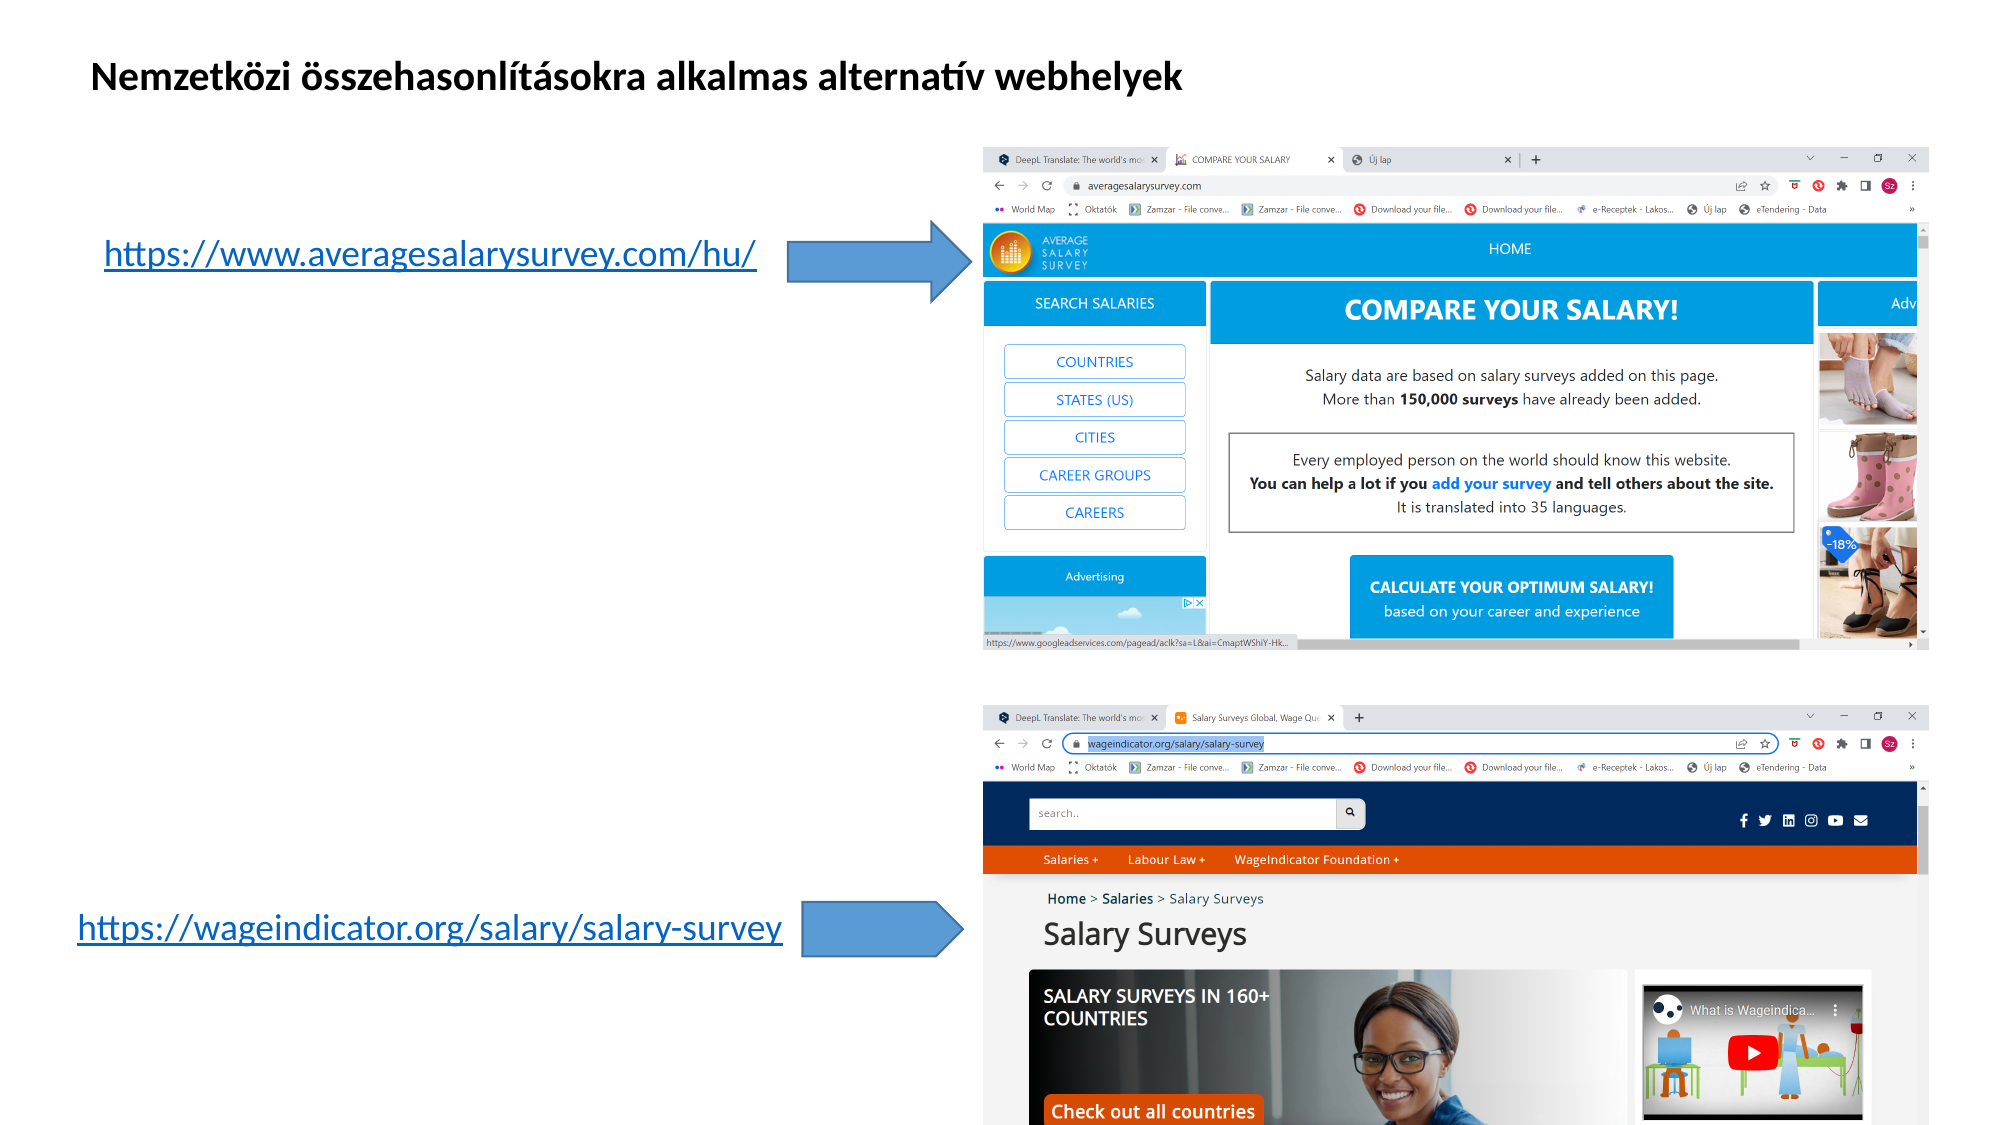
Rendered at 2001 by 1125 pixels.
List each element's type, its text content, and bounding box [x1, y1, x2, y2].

text_box https://www.averagesalarysurvey.com/hu/ [88, 222, 772, 282]
text_box Nemzetközi összehasonlításokra alkalmas alternatív webhelyek [75, 41, 1238, 107]
text_box https://wageindicator.org/salary/salary-survey [62, 895, 798, 956]
picture [983, 705, 1929, 1125]
text_box [786, 219, 973, 305]
picture [983, 147, 1929, 650]
picture [990, 231, 1032, 273]
text_box [801, 900, 965, 958]
